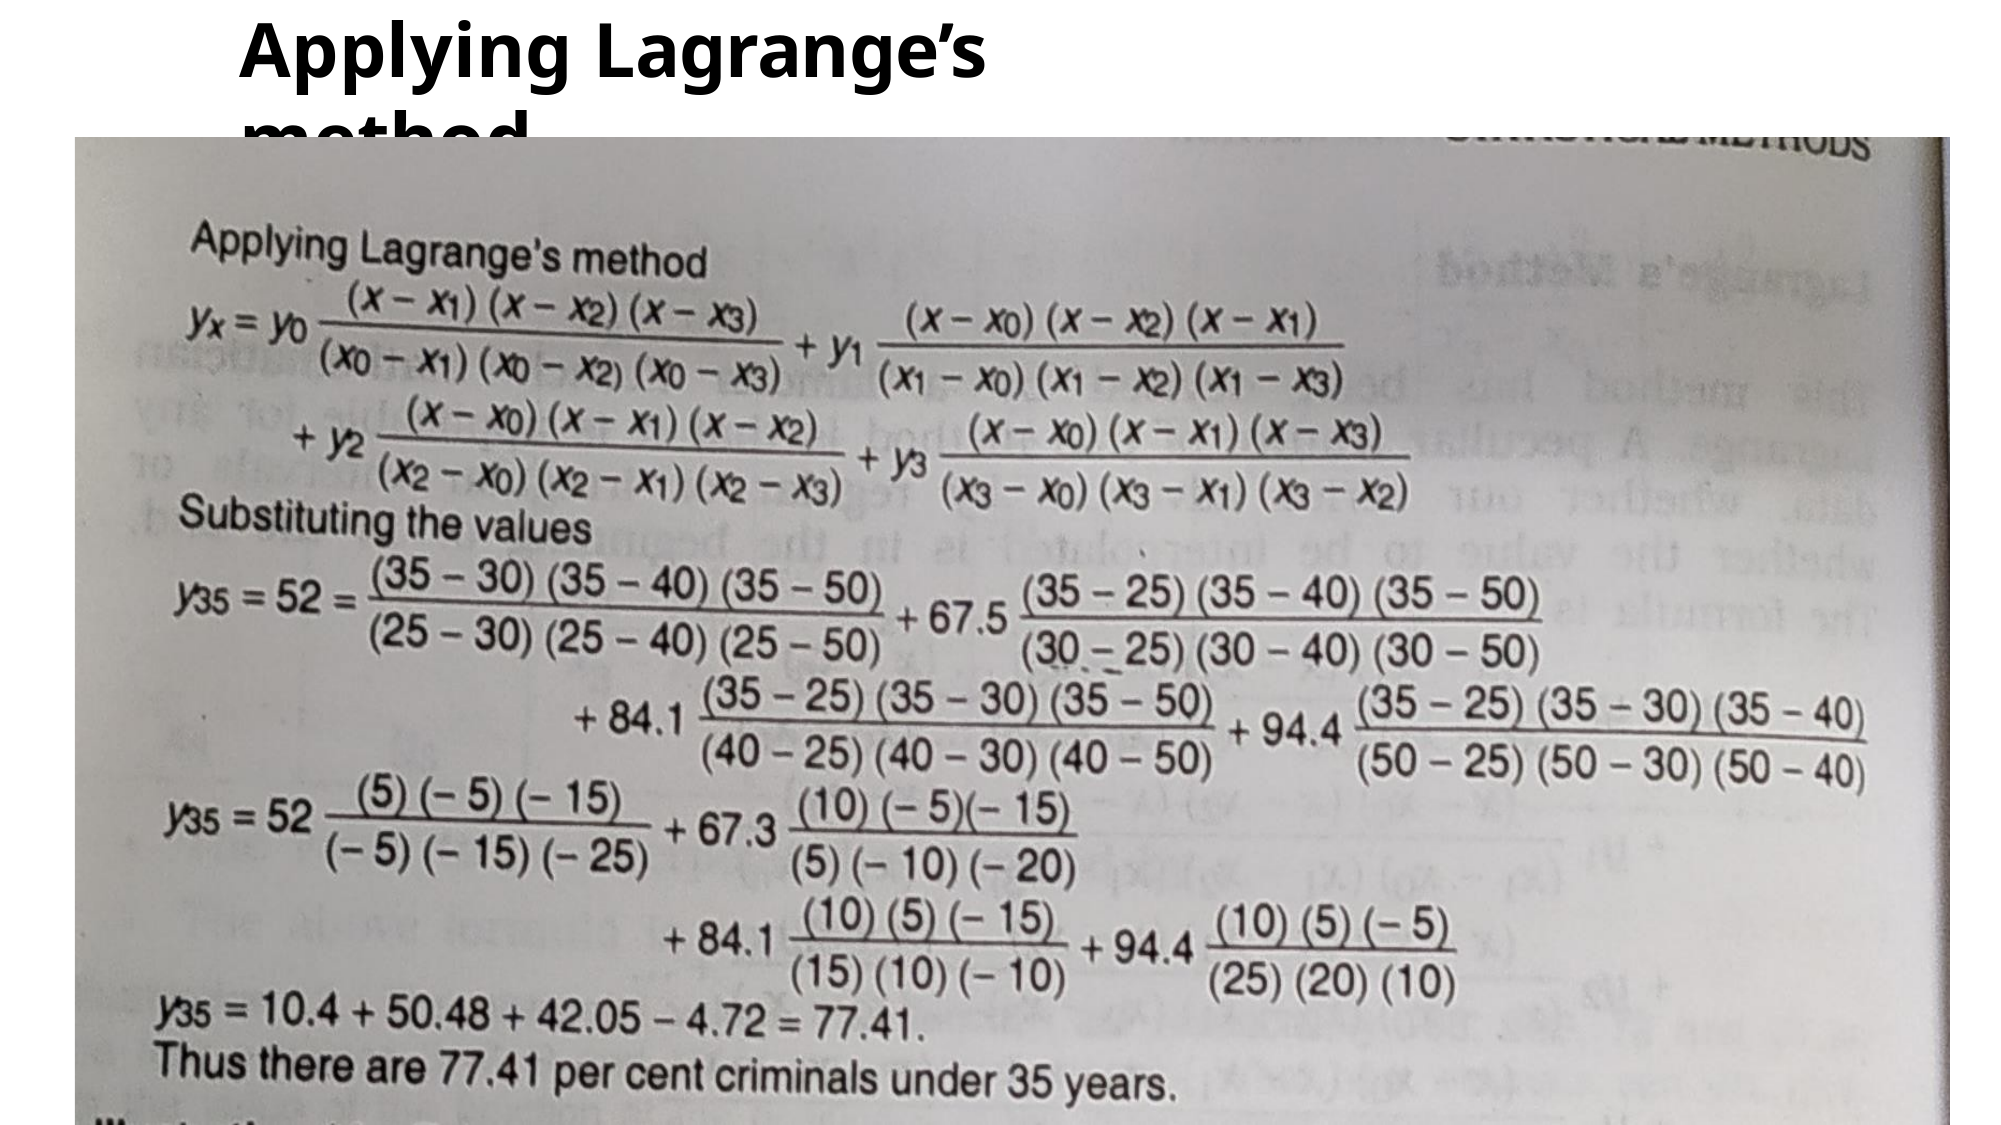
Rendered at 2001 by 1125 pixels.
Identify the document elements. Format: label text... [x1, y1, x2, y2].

title Applying Lagrange’s method [237, 0, 1274, 137]
text_box [74, 137, 1950, 1125]
